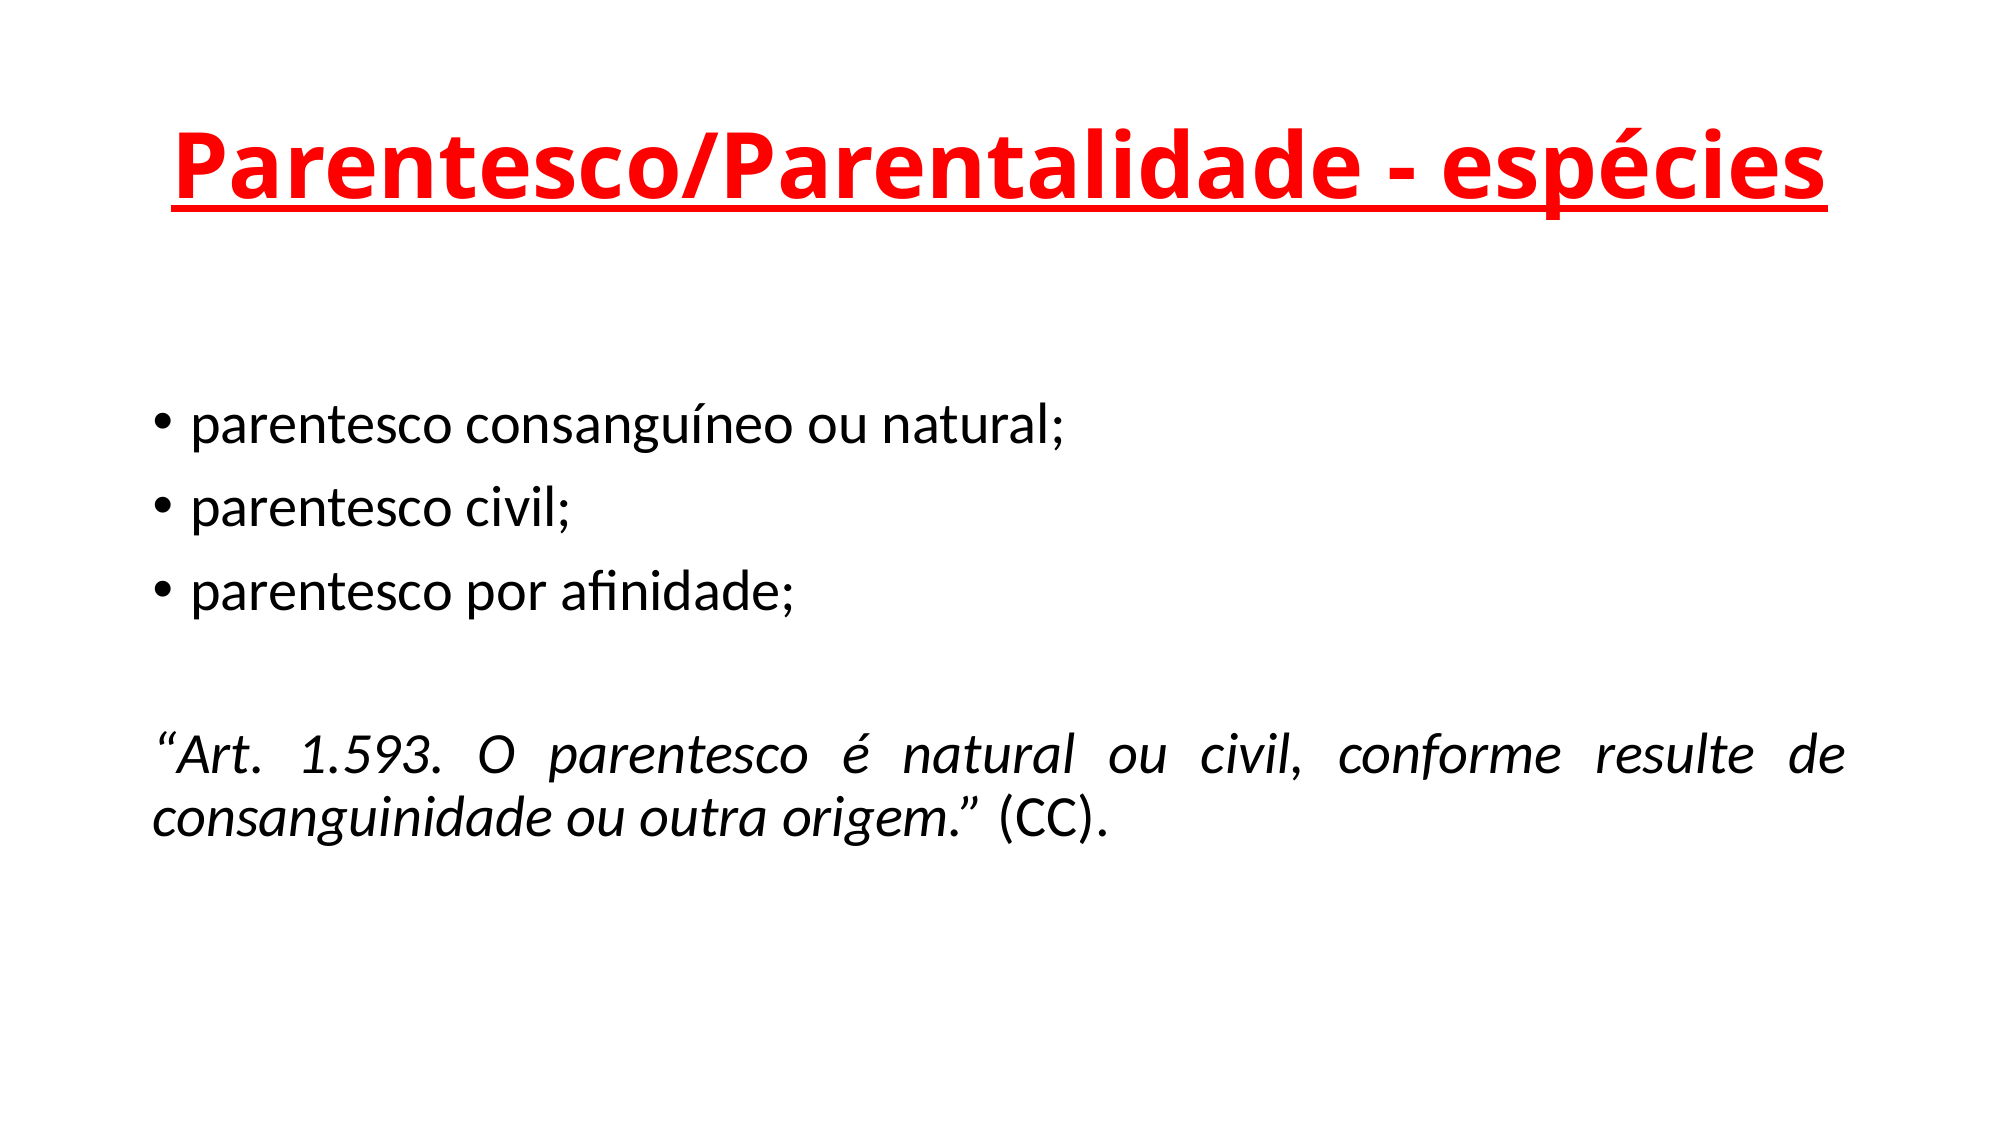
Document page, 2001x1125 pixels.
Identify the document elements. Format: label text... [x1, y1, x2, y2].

list parentesco consanguíneo ou natural; parentesco civil; parentesco por afinidade; “Art. 1.593. O parentesco é natural ou civil, conforme resulte de consanguinidade ou outra origem.” (CC). [137, 299, 1863, 1014]
title Parentesco/Parentalidade - espécies [137, 59, 1863, 278]
